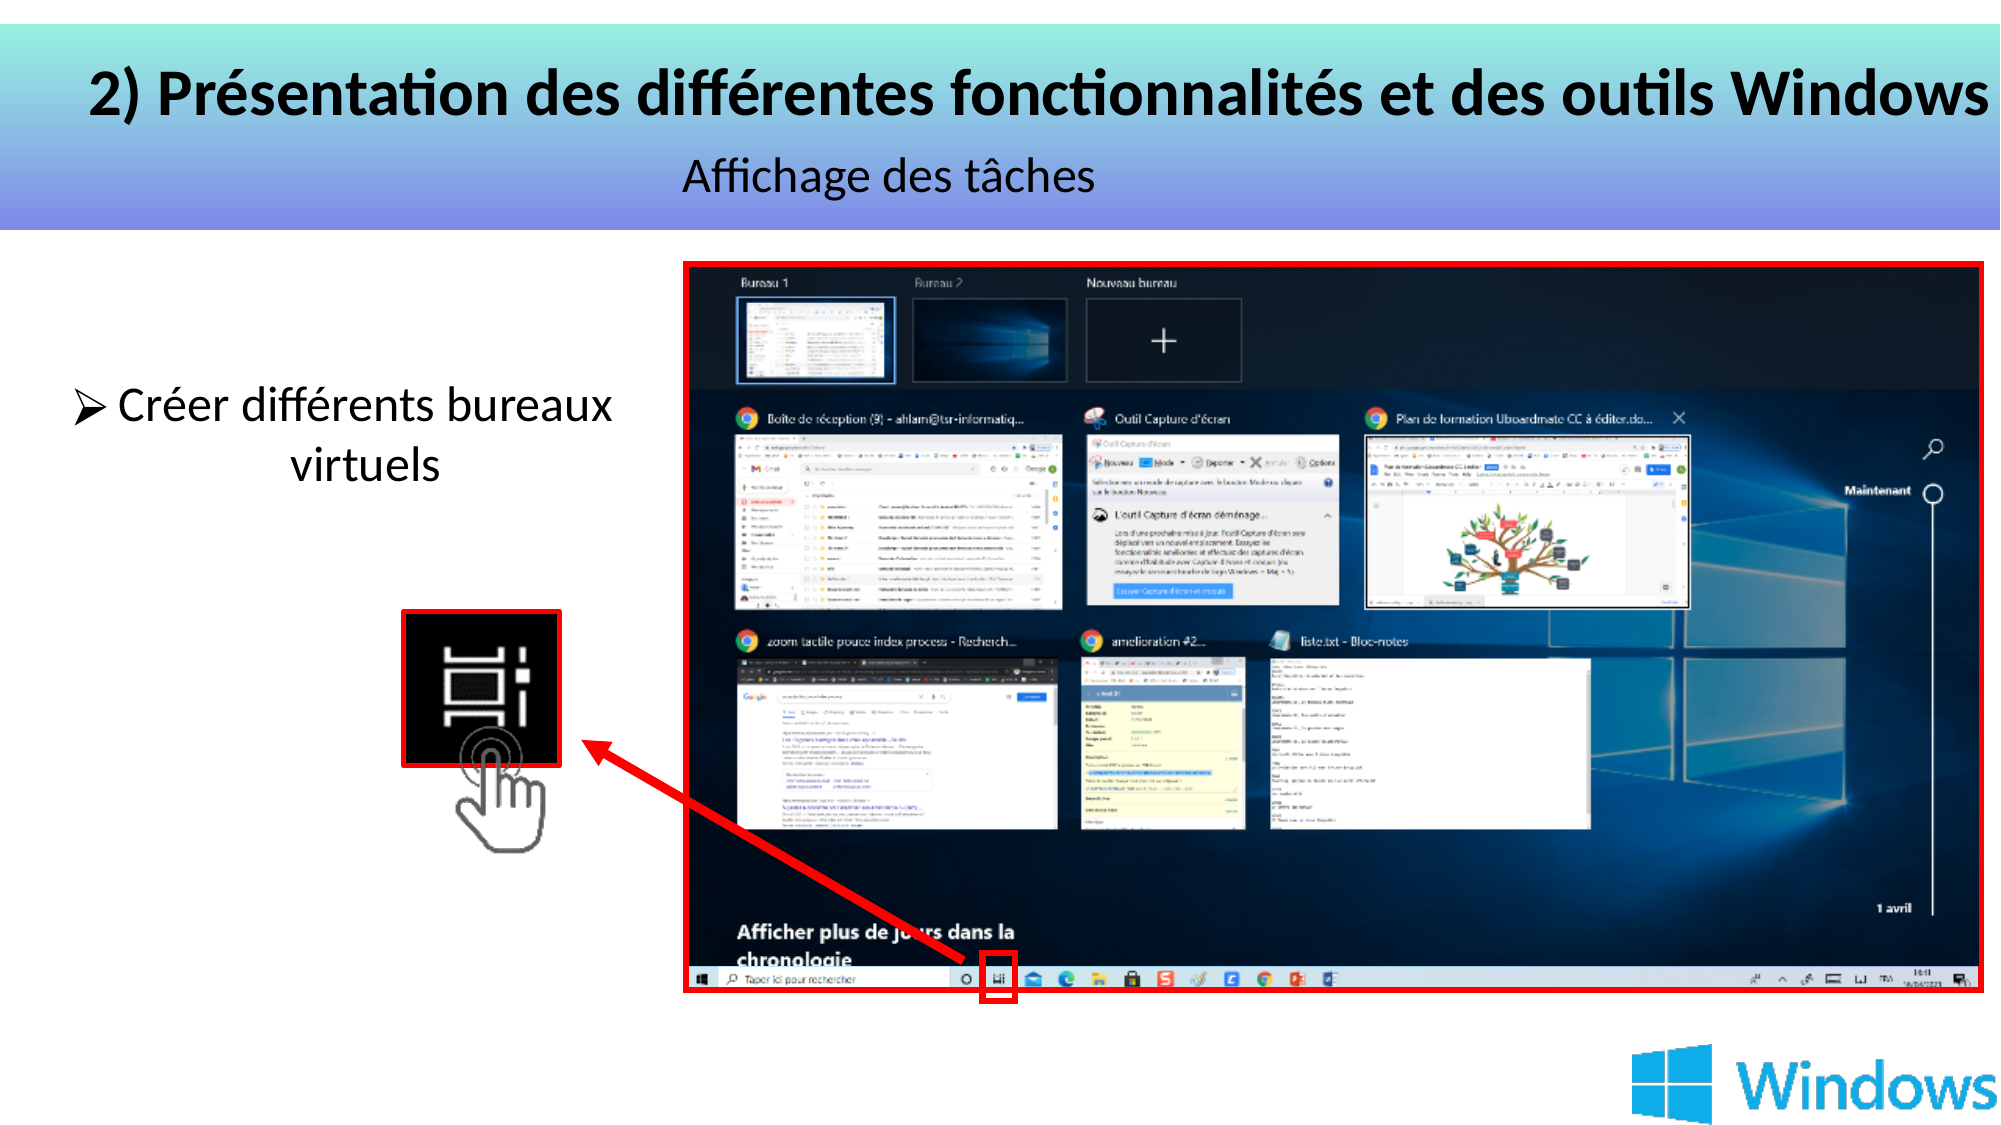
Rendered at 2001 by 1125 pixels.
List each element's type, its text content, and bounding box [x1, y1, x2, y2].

text_box 2) Présentation des différentes fonctionnalités et des outils Windows [88, 49, 2000, 233]
picture [685, 263, 1982, 993]
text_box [580, 739, 964, 962]
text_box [24, 356, 662, 858]
text_box [0, 24, 2000, 230]
text_box Affichage des tâches [667, 135, 2000, 211]
picture [1631, 1044, 2000, 1125]
